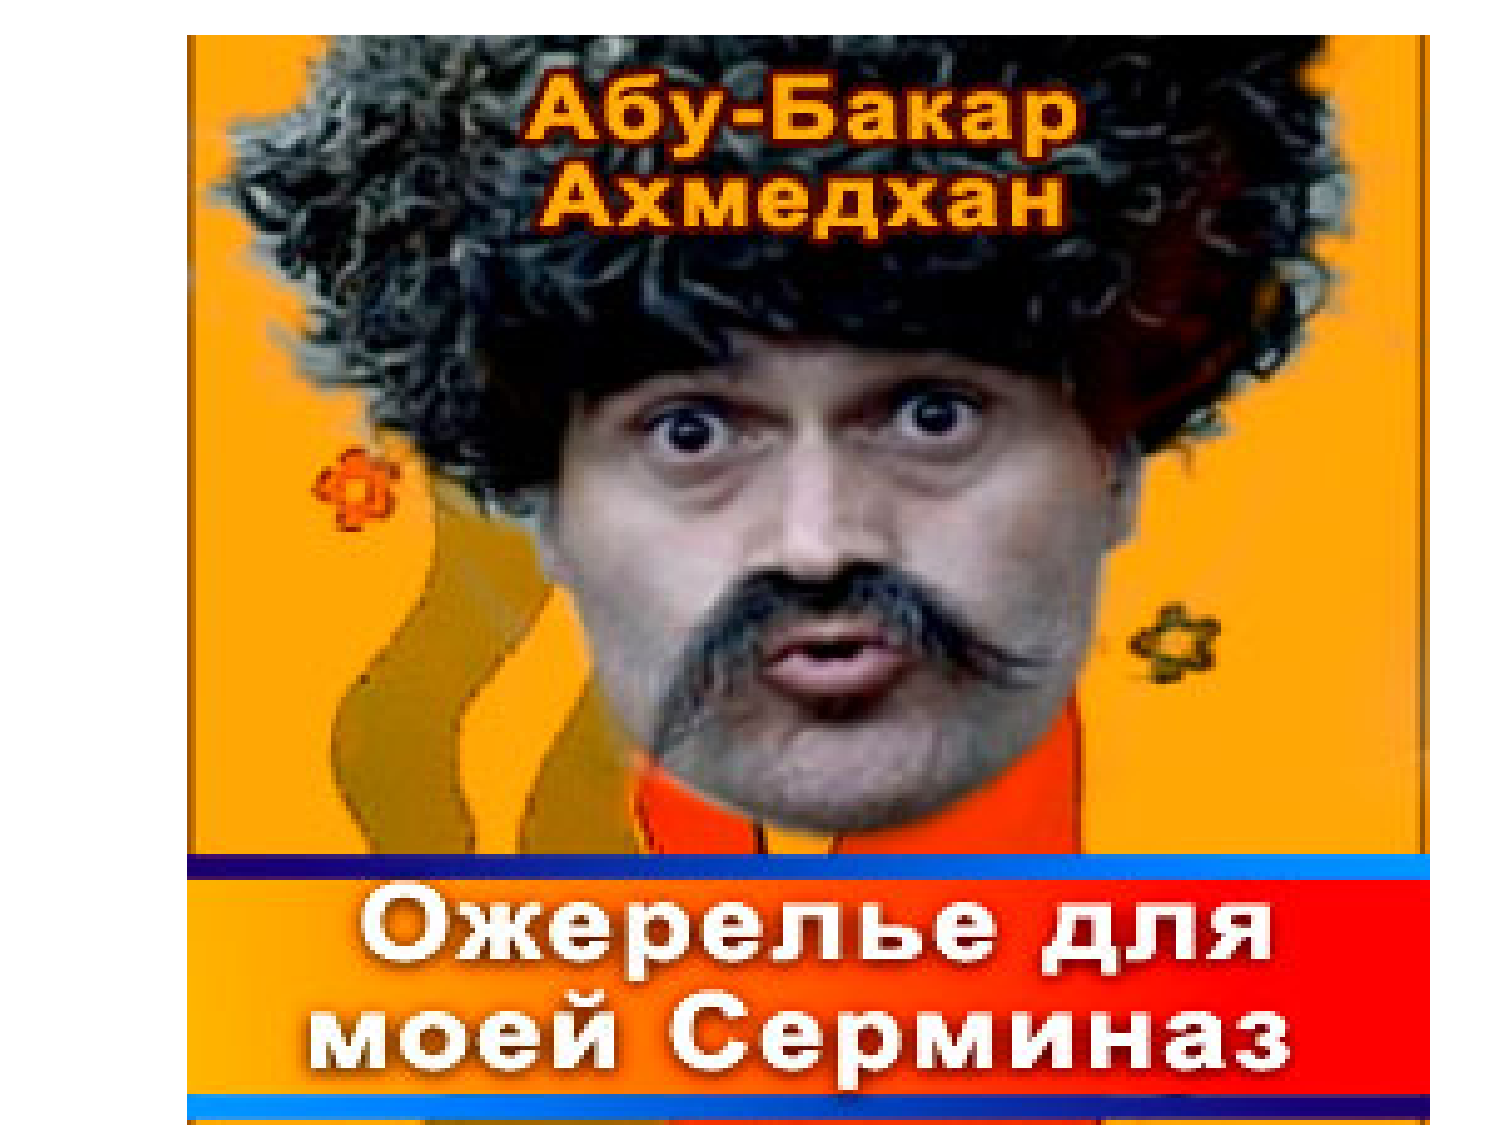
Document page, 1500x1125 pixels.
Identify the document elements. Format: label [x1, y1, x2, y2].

picture [187, 34, 1430, 1125]
